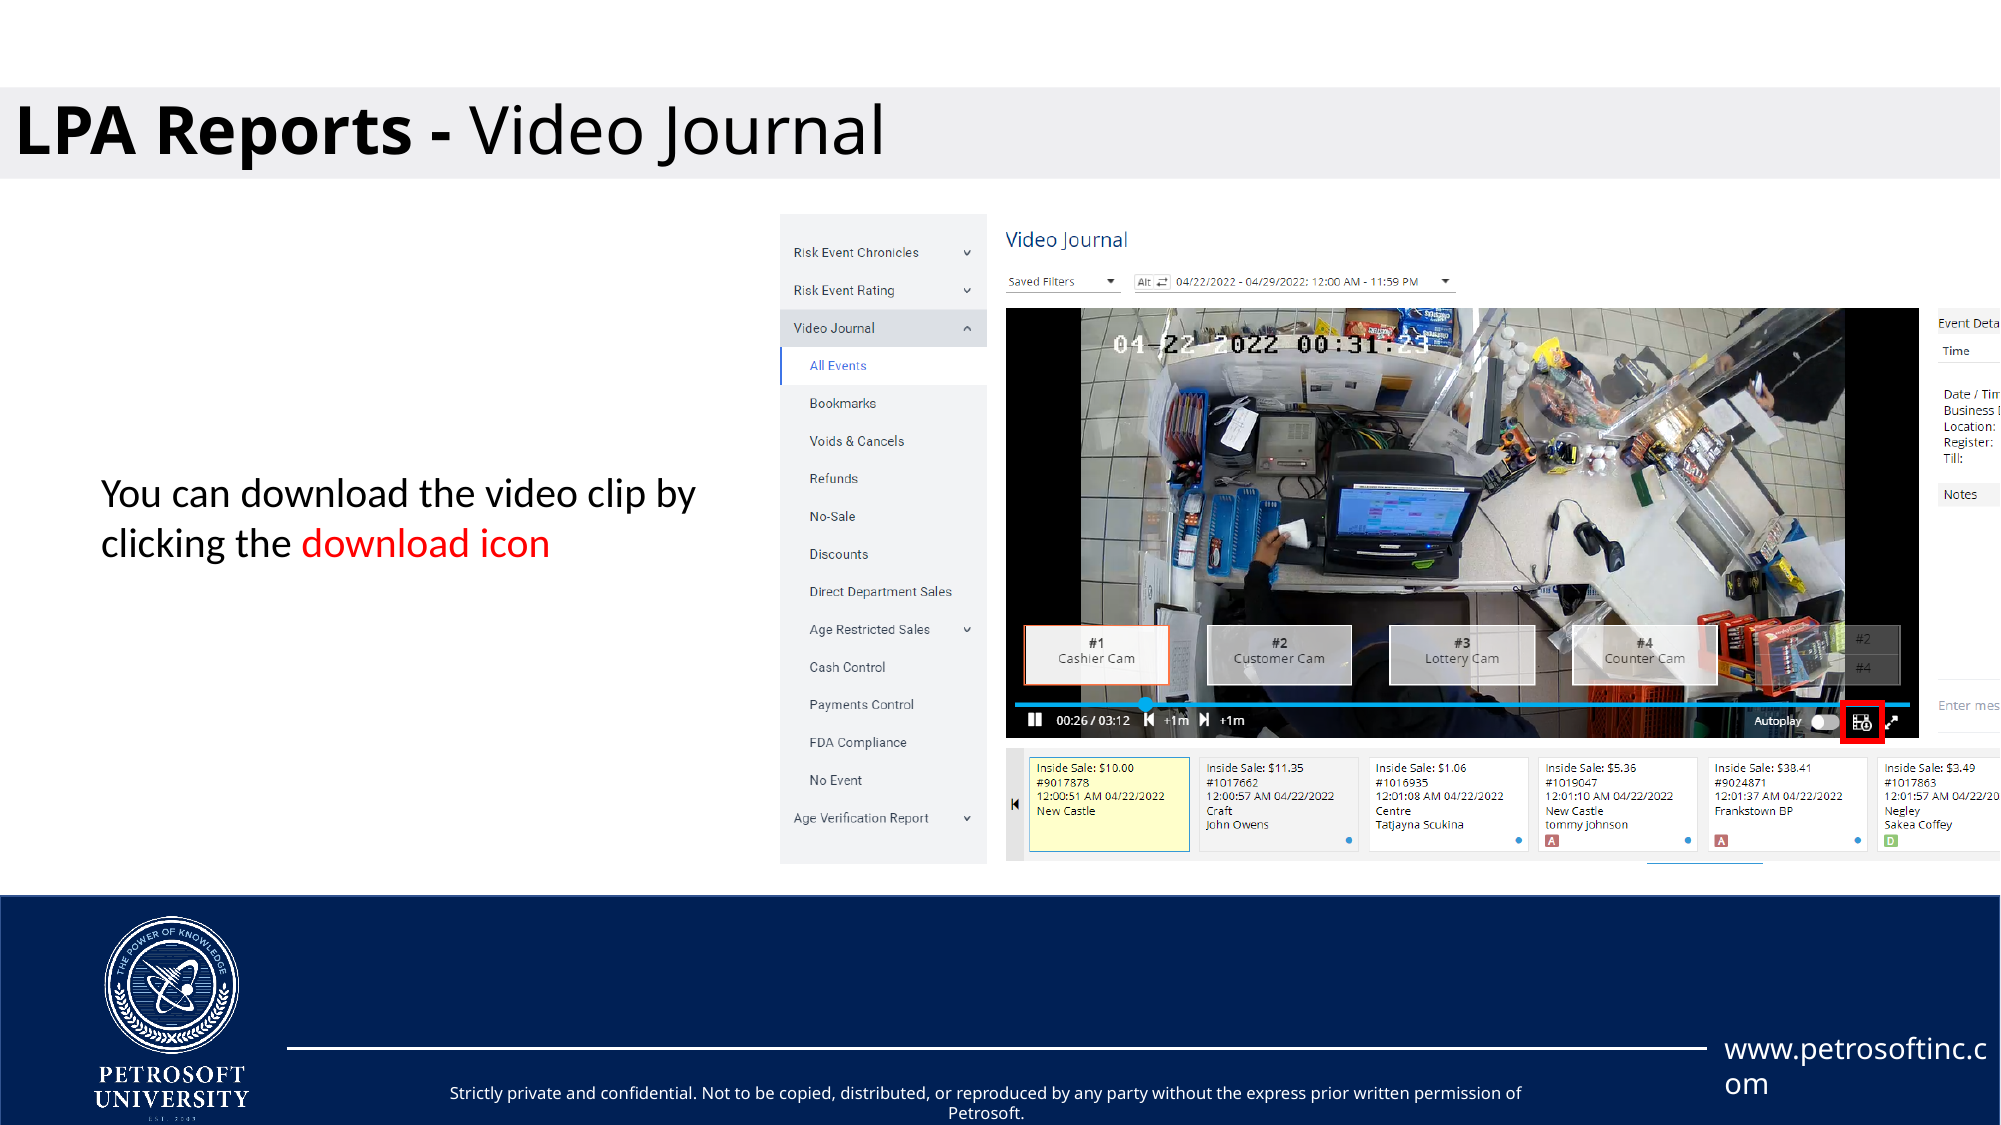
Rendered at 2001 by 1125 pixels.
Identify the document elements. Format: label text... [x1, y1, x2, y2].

text_box You can download the video clip by clicking the download icon [86, 458, 779, 618]
title LPA Reports - Video Journal [0, 89, 1863, 175]
picture [779, 214, 2000, 864]
picture [94, 916, 249, 1121]
